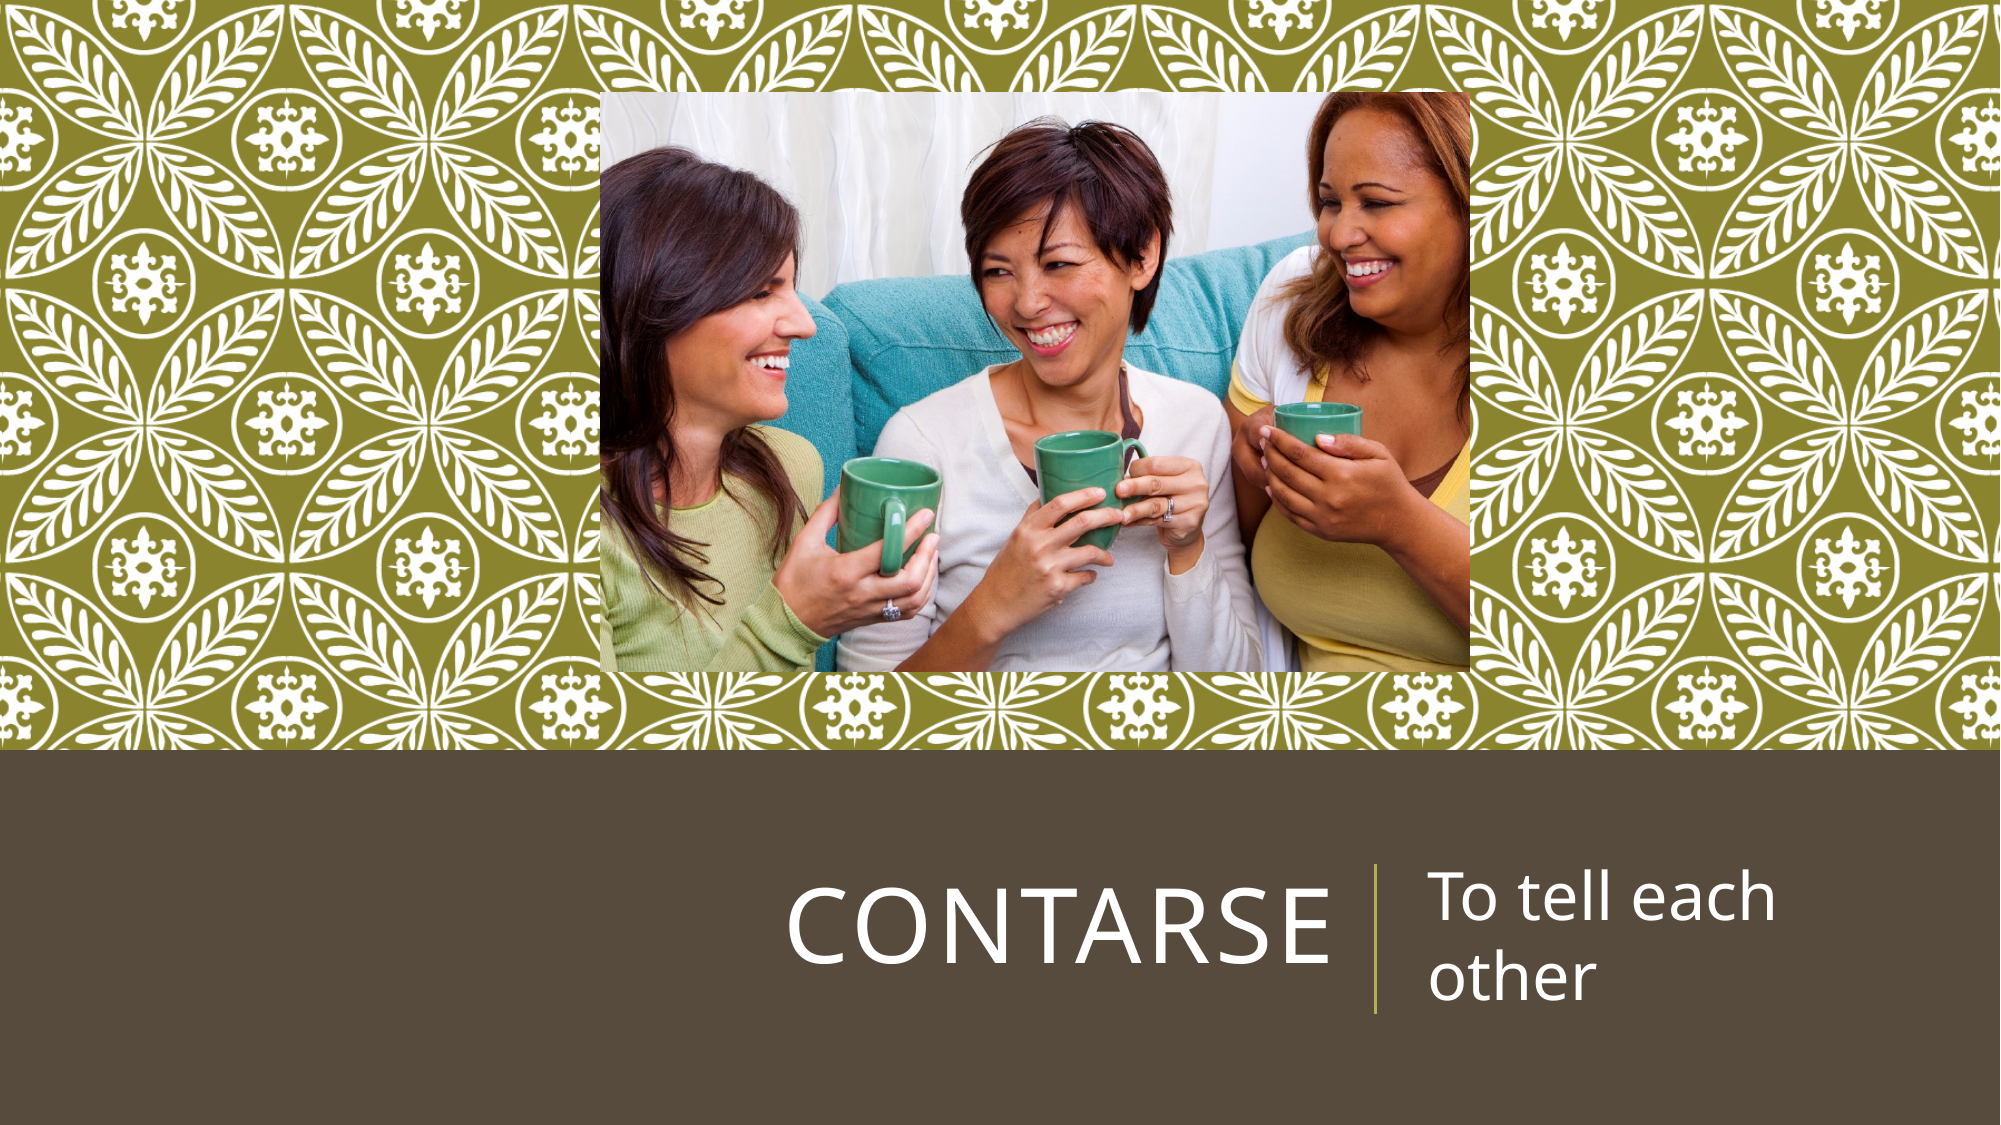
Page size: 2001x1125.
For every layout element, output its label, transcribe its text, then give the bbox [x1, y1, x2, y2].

title contarse [75, 813, 1350, 1054]
picture [599, 92, 1470, 673]
list To tell each other [1412, 813, 1938, 1054]
